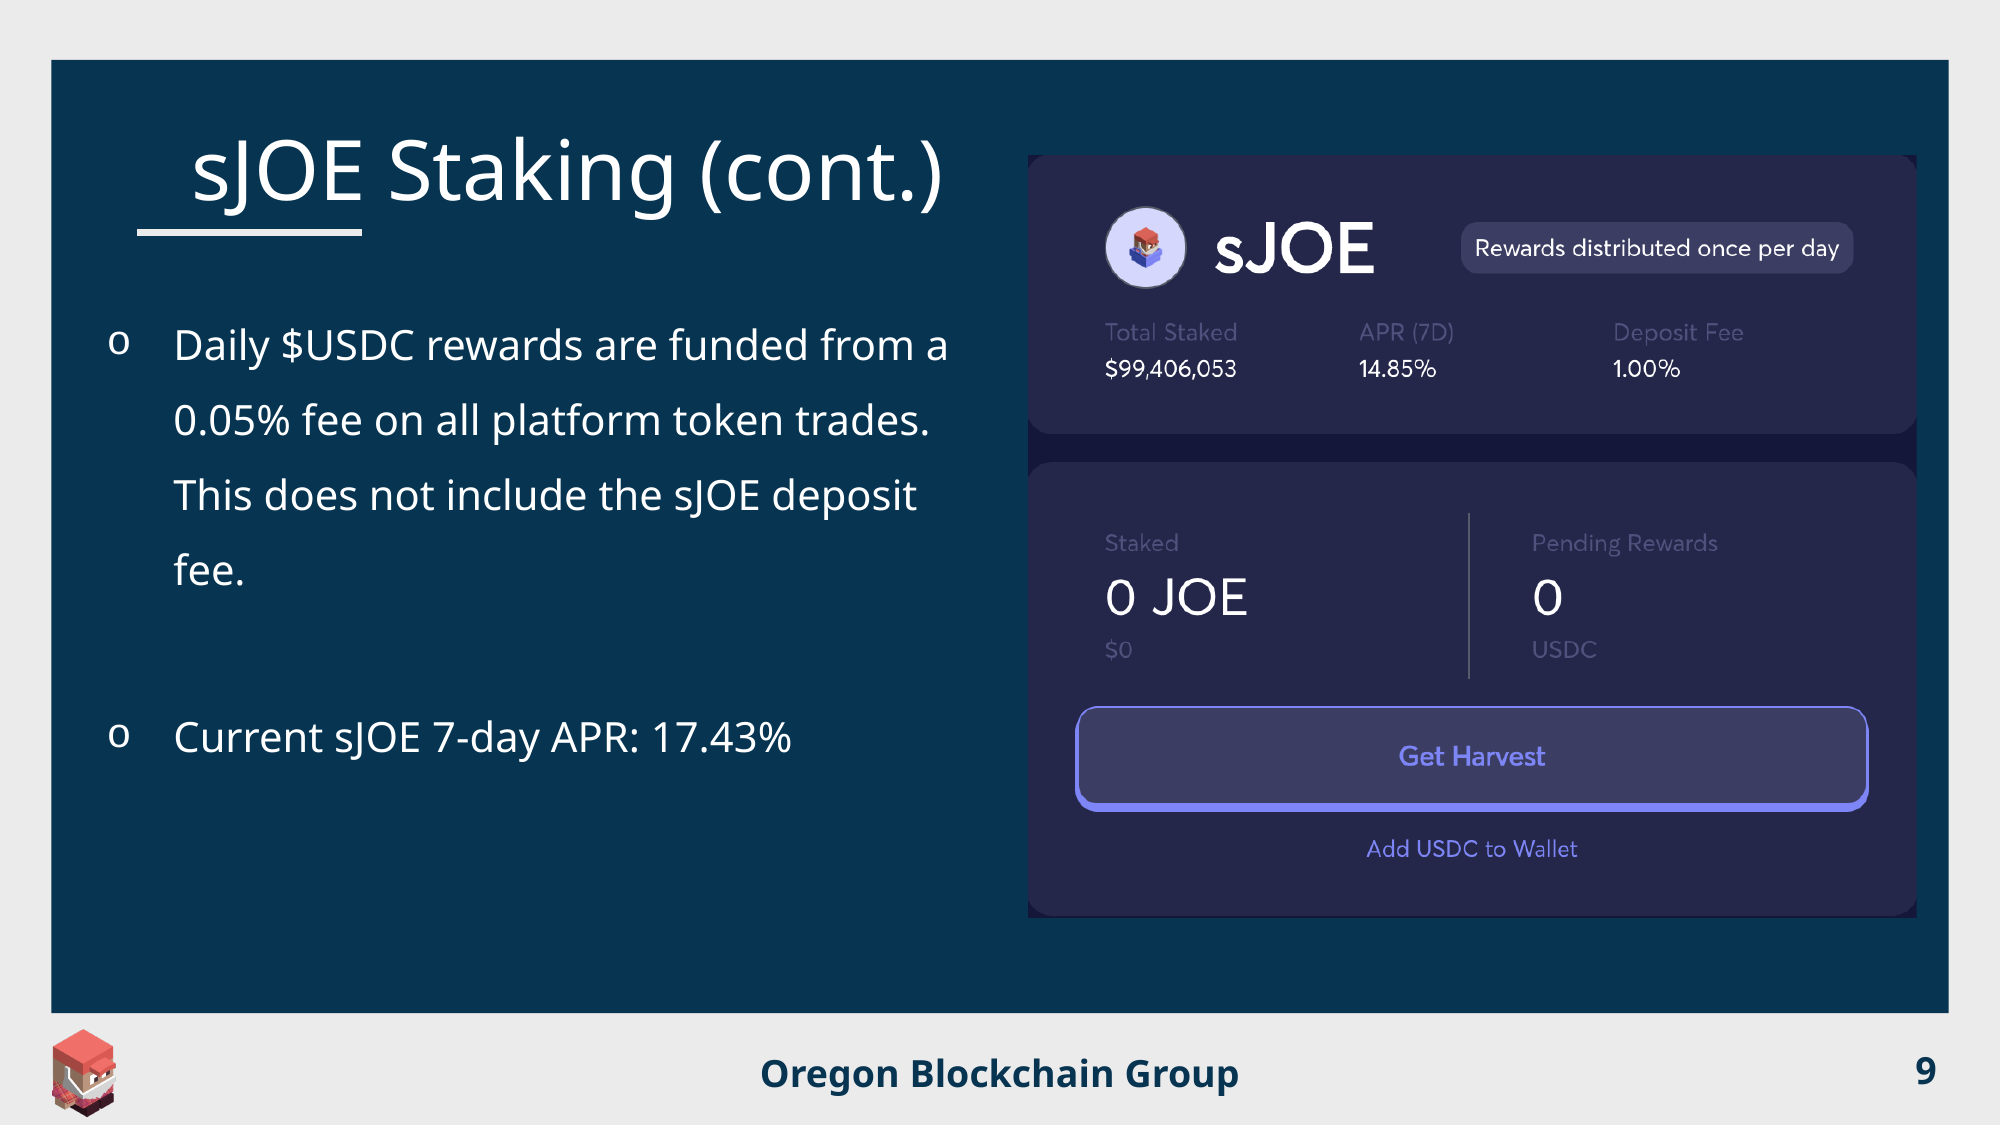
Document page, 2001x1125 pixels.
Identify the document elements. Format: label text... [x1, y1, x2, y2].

picture [1027, 155, 1917, 918]
text_box sJOE Staking (cont.) [176, 109, 960, 224]
picture [38, 1028, 128, 1118]
list Daily $USDC rewards are funded from a 0.05% fee on all platform token trades. This does not include the sJOE deposit fee. Current sJOE 7-day APR: 17.43% [83, 286, 972, 972]
slide_number 9 [1501, 1042, 1952, 1103]
